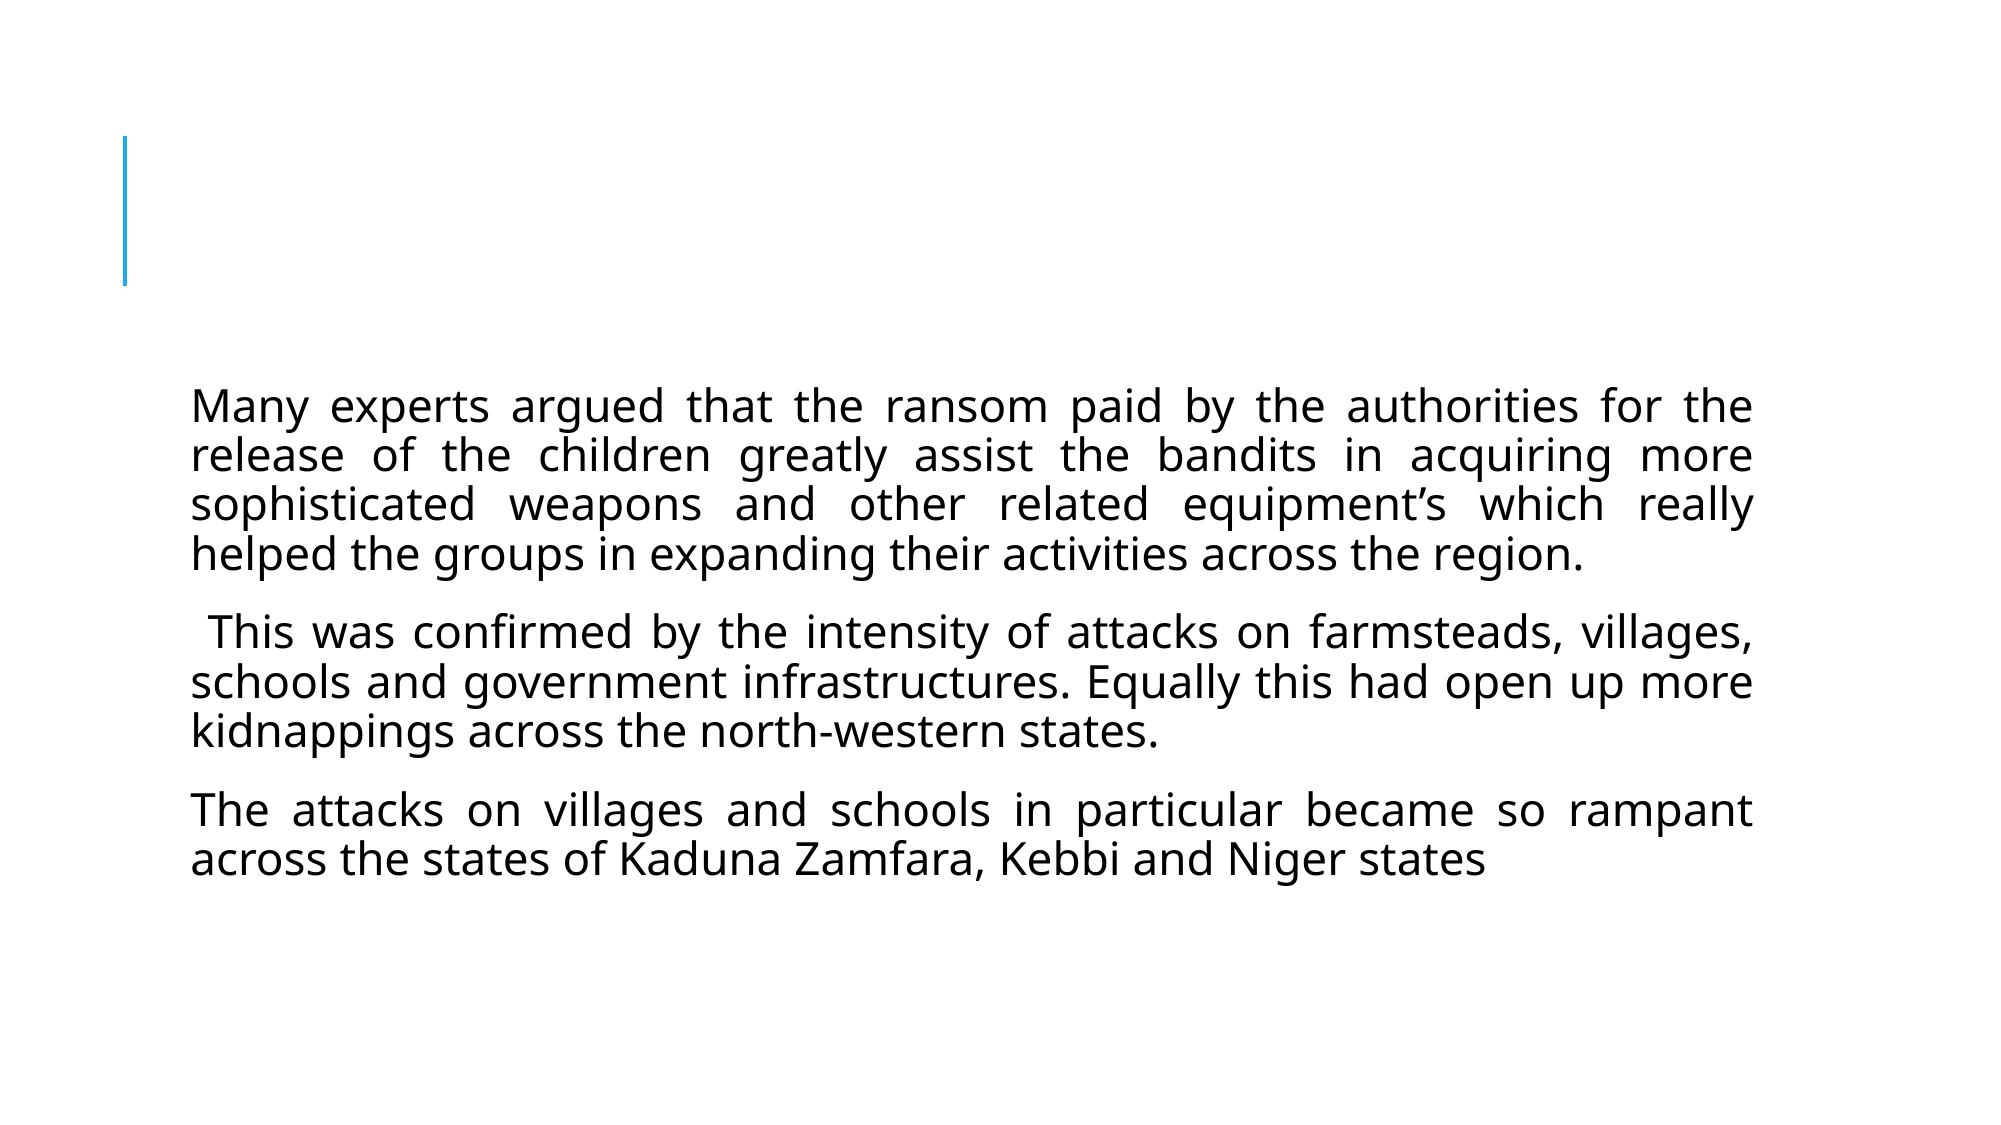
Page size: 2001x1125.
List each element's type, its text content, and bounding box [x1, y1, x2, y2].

list Many experts argued that the ransom paid by the authorities for the release of the children greatly assist the bandits in acquiring more sophisticated weapons and other related equipment’s which really helped the groups in expanding their activities across the region. This was confirmed by the intensity of attacks on farmsteads, villages, schools and government infrastructures. Equally this had open up more kidnappings across the north-western states. The attacks on villages and schools in particular became so rampant across the states of Kaduna Zamfara, Kebbi and Niger states [168, 375, 1763, 1035]
